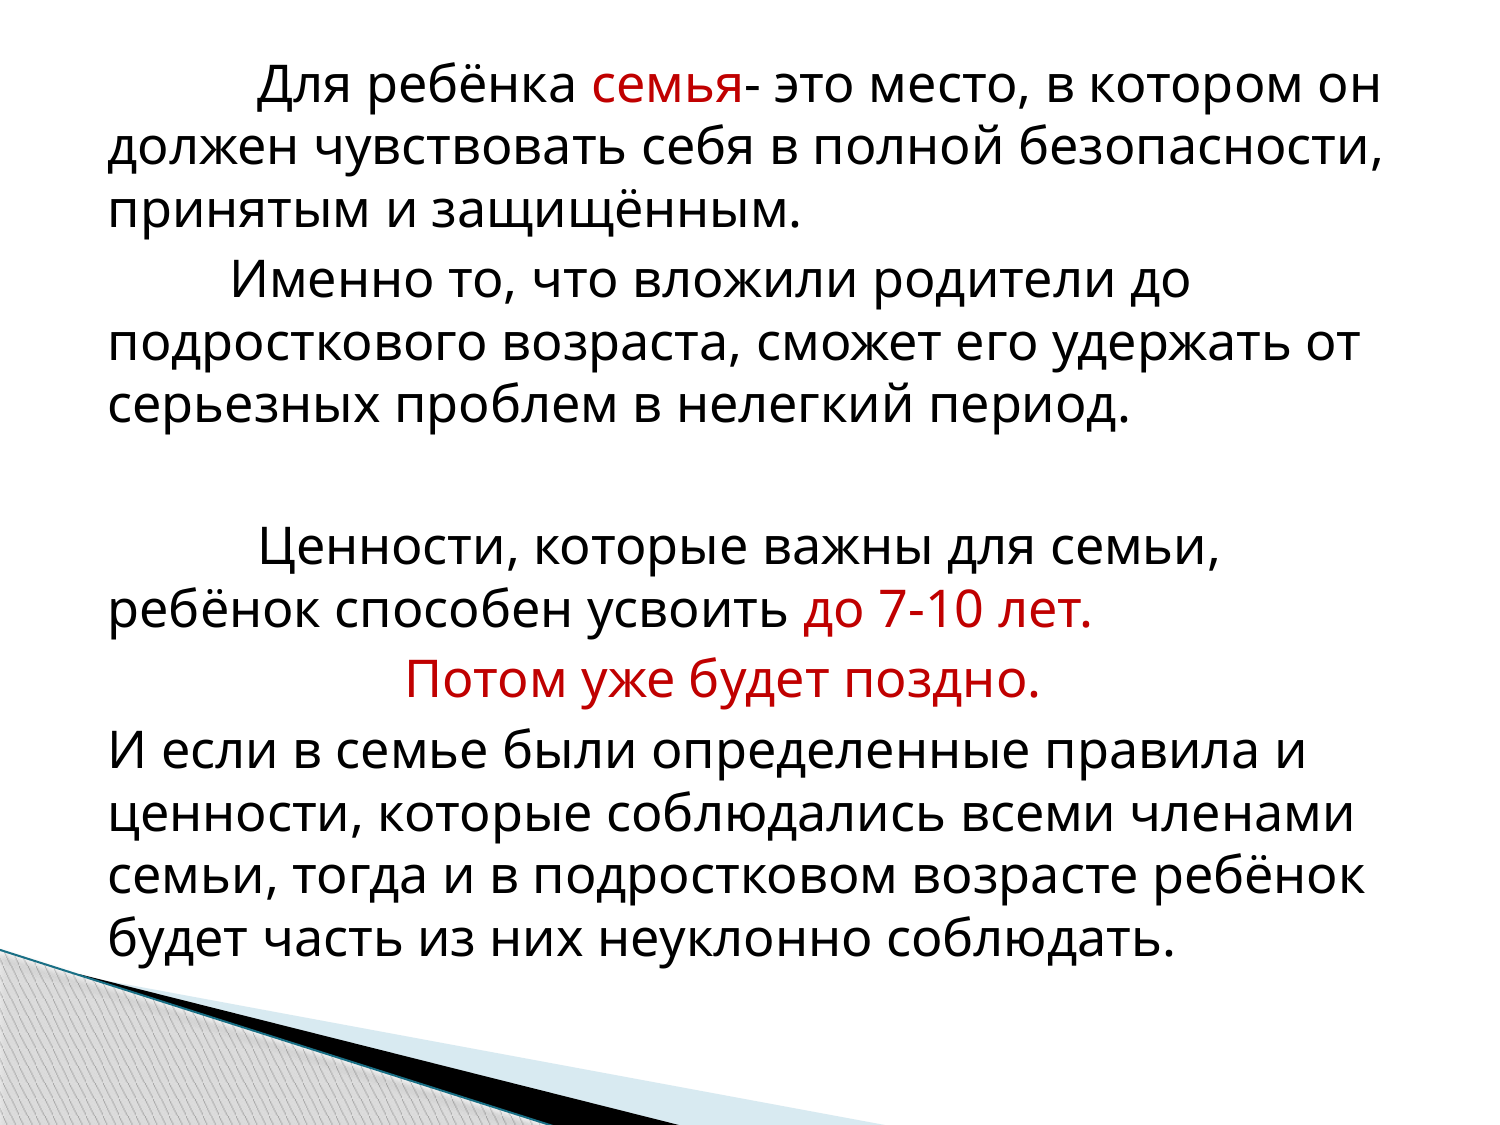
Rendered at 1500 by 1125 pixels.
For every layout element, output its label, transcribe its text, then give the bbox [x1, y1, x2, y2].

list Для ребёнка семья- это место, в котором он должен чувствовать себя в полной безопасности, принятым и защищённым. Именно то, что вложили родители до подросткового возраста, сможет его удержать от серьезных проблем в нелегкий период. Ценности, которые важны для семьи, ребёнок способен усвоить до 7-10 лет. Потом уже будет поздно. И если в семье были определенные правила и ценности, которые соблюдались всеми членами семьи, тогда и в подростковом возрасте ребёнок будет часть из них неуклонно соблюдать. [75, 42, 1425, 986]
